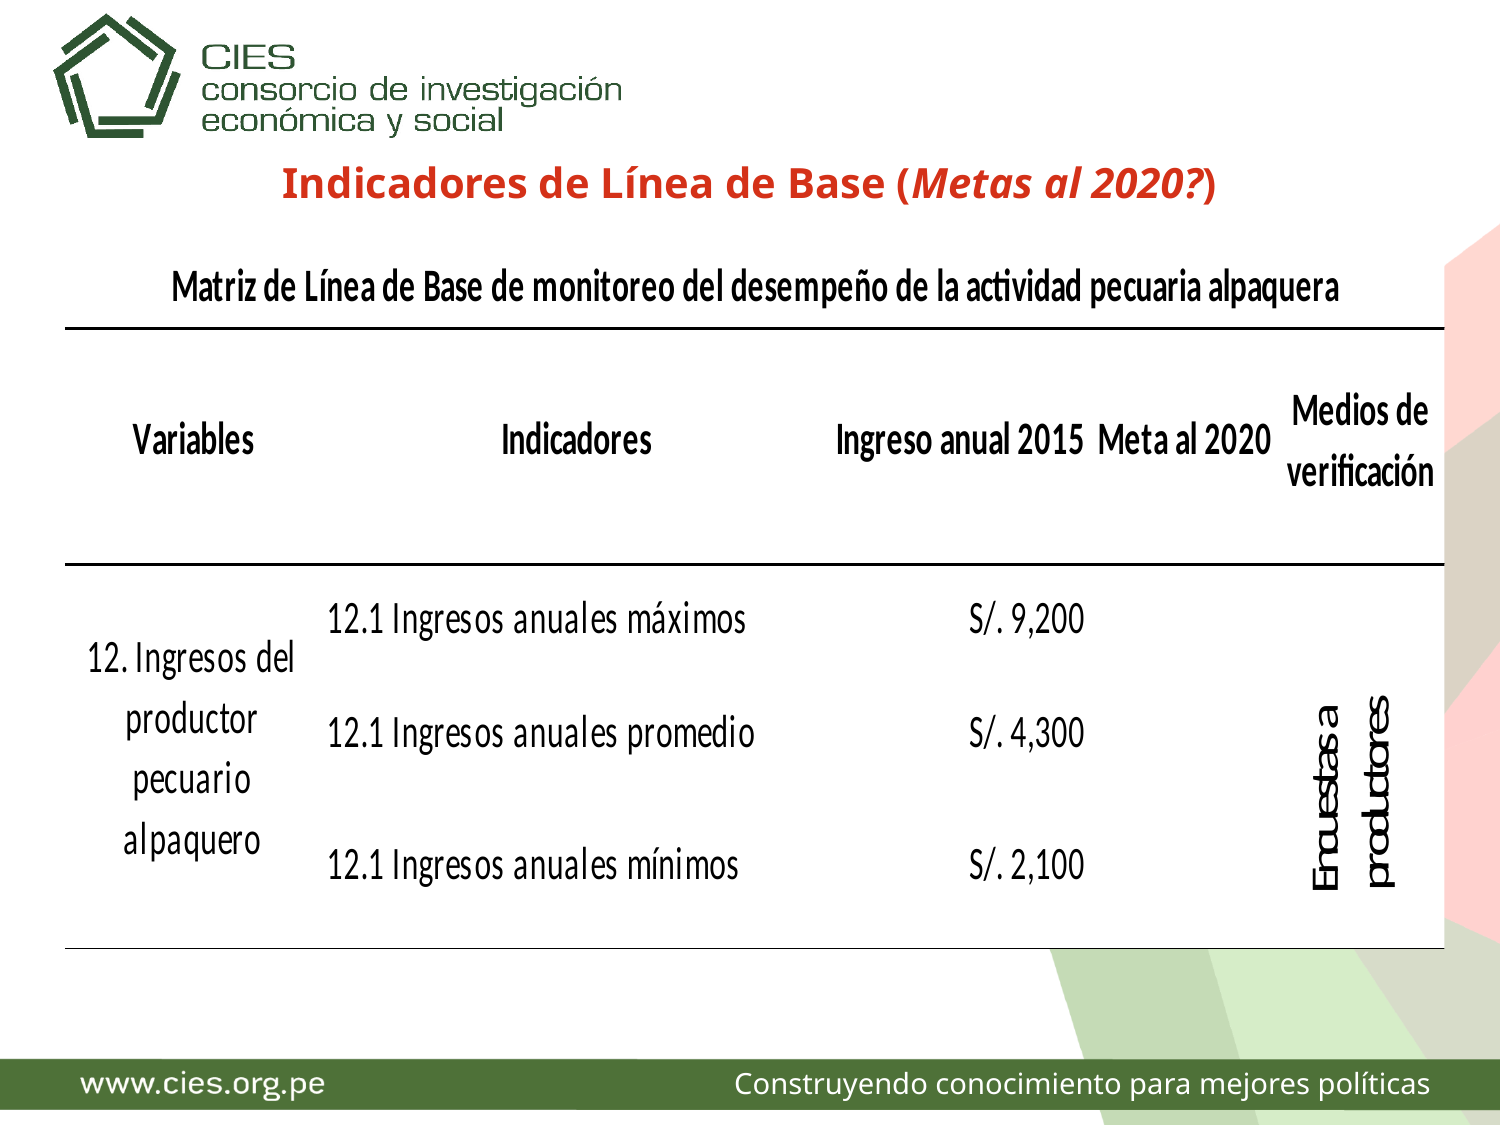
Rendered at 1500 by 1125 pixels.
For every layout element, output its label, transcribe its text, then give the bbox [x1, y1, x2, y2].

picture [0, 208, 1500, 1125]
picture [53, 13, 621, 80]
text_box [64, 255, 1448, 953]
title Indicadores de Línea de Base (Metas al 2020?) [53, 80, 1447, 284]
